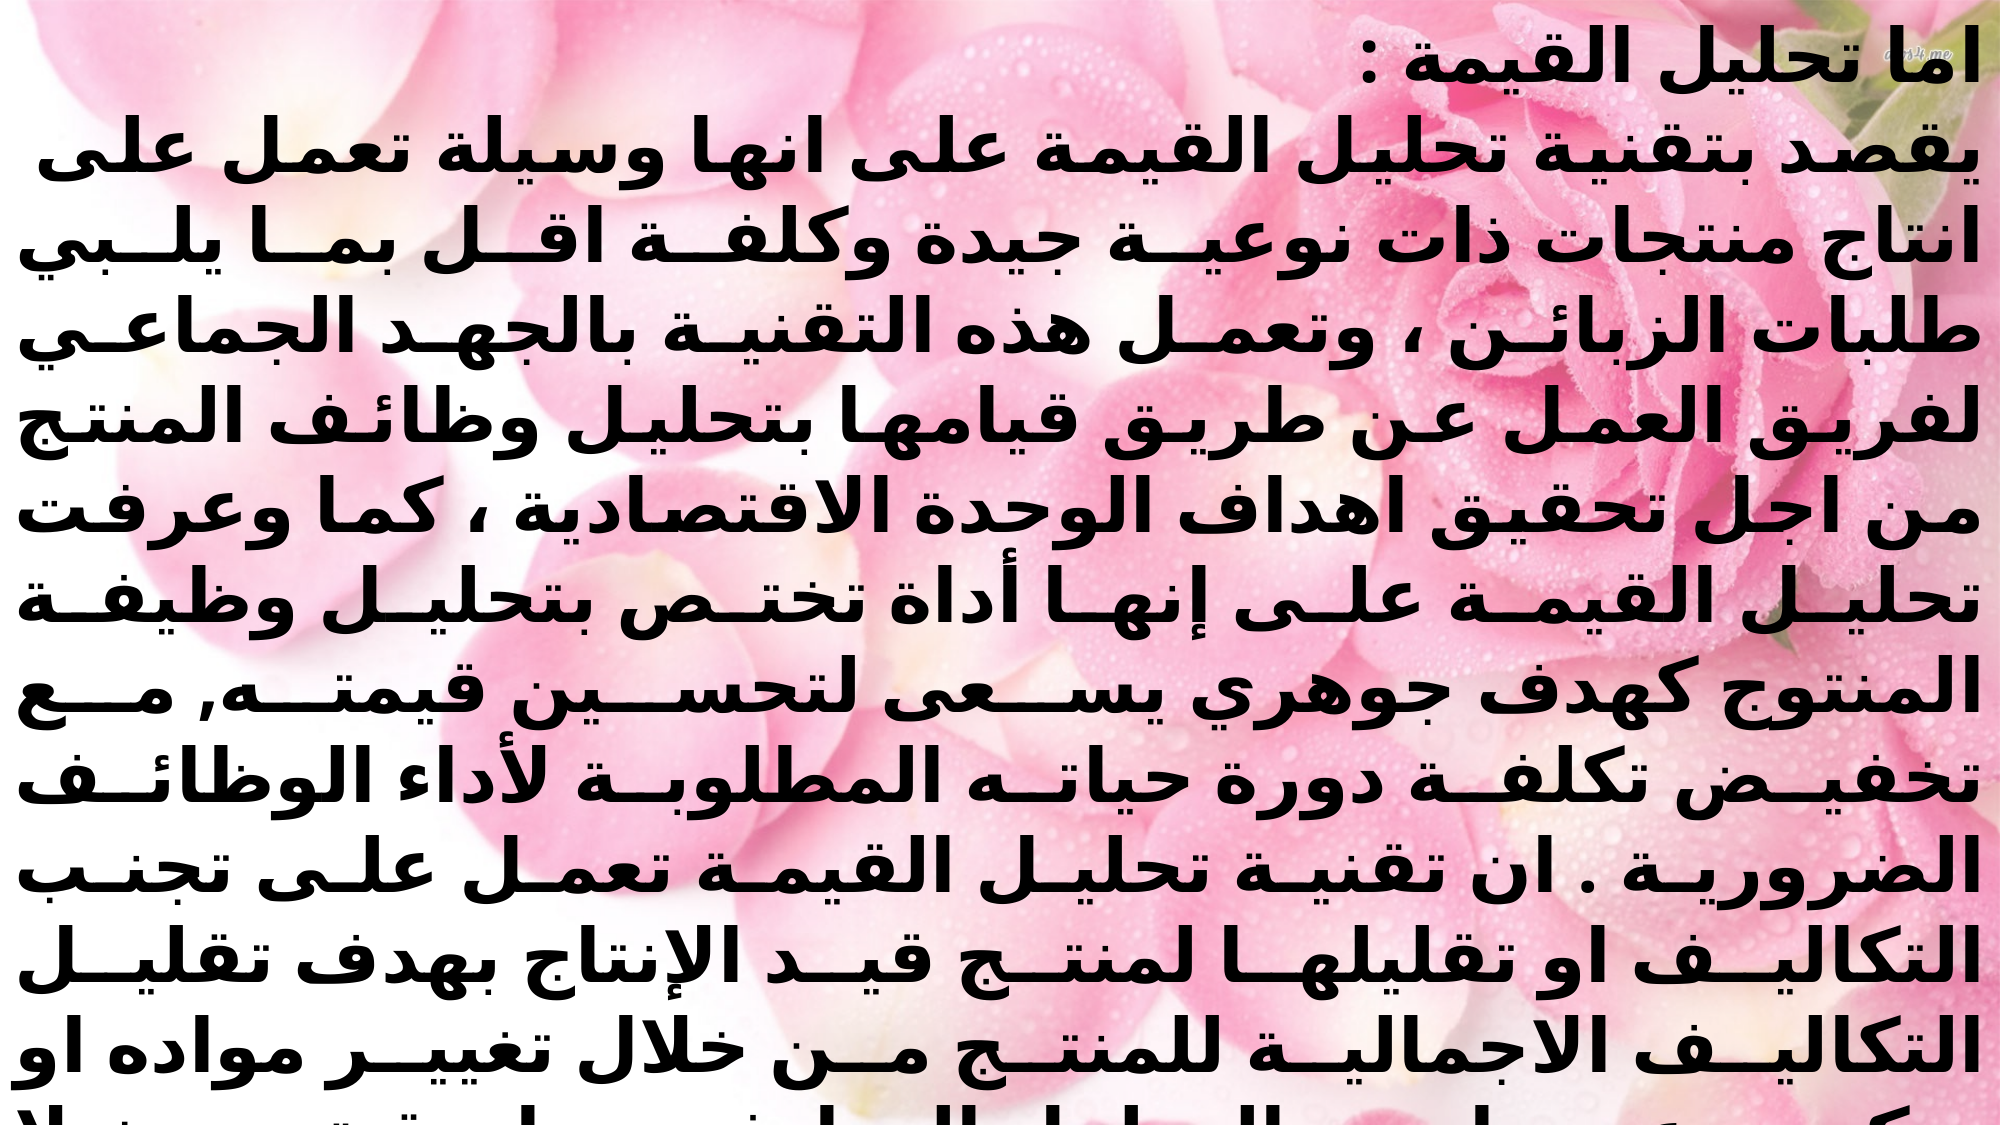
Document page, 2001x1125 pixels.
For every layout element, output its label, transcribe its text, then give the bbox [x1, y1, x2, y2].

text_box اما تحليل القيمة : يقصد بتقنية تحليل القيمة على انها وسيلة تعمل على انتاج منتجات ذات نوعية جيدة وكلفة اقل بما يلبي طلبات الزبائن ، وتعمل هذه التقنية بالجهد الجماعي لفريق العمل عن طريق قيامها بتحليل وظائف المنتج من اجل تحقيق اهداف الوحدة الاقتصادية ، كما وعرفت تحليل القيمة على إنها أداة تختص بتحليل وظيفة المنتوج كهدف جوهري يسعى لتحسين قيمته, مع تخفيض تكلفة دورة حياته المطلوبة لأداء الوظائف الضرورية . ان تقنية تحليل القيمة تعمل على تجنب التكاليف او تقليلها لمنتج قيد الإنتاج بهدف تقليل التكاليف الاجمالية للمنتج من خلال تغيير مواده او تركيبته عن طريق التحليل الوظيفي بطريقة بحيث لا تؤثر على جودته . إن تحليل القيمة هي جهود منظمة لتحسين قيمة المنتجات أو الخدمات من خلال تحديد وظائفها وتحليلها من اجل انجاز الوظيفة المحددة بجودة وموثوقية عالية وبأقل تكلفة ممكنة . [0, 0, 2000, 1125]
